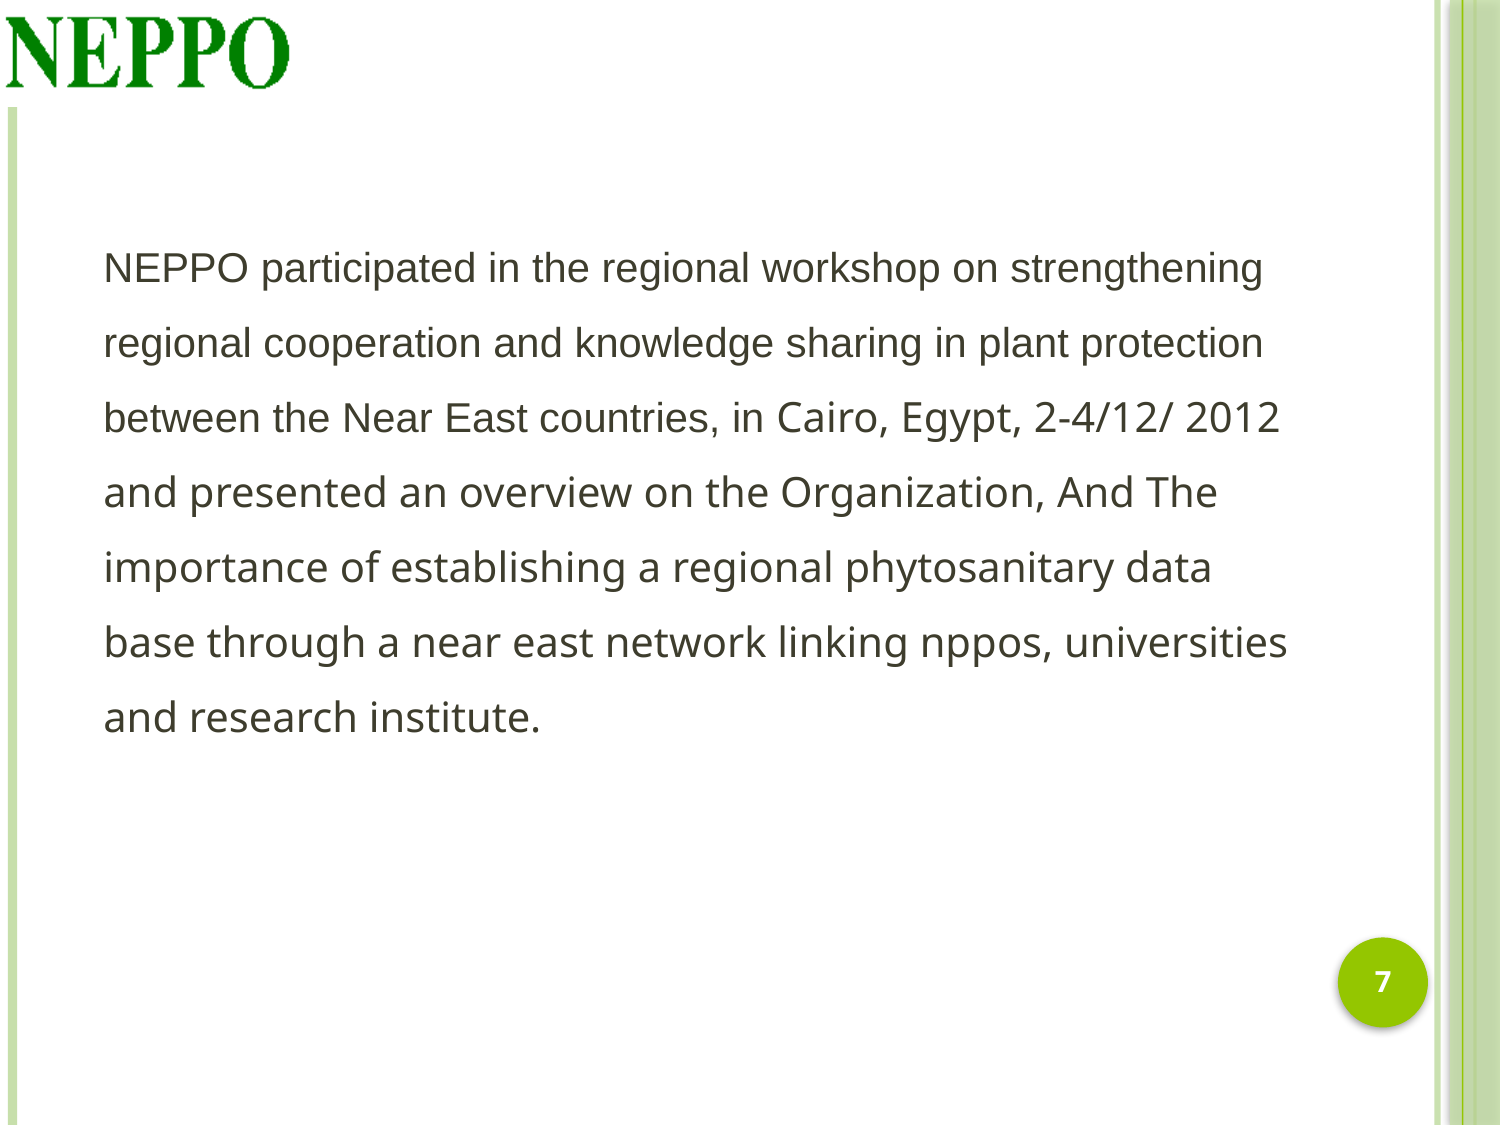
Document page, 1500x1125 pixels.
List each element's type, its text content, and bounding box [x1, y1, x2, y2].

title NEPPO participated in the regional workshop on strengthening regional cooperation and knowledge sharing in plant protection between the Near East countries, in Cairo, Egypt, 2-4/12/ 2012 and presented an overview on the Organization, And The importance of establishing a regional phytosanitary data base through a near east network linking nppos, universities and research institute. [88, 208, 1314, 965]
slide_number 7 [1333, 940, 1434, 1027]
picture [0, 0, 304, 107]
